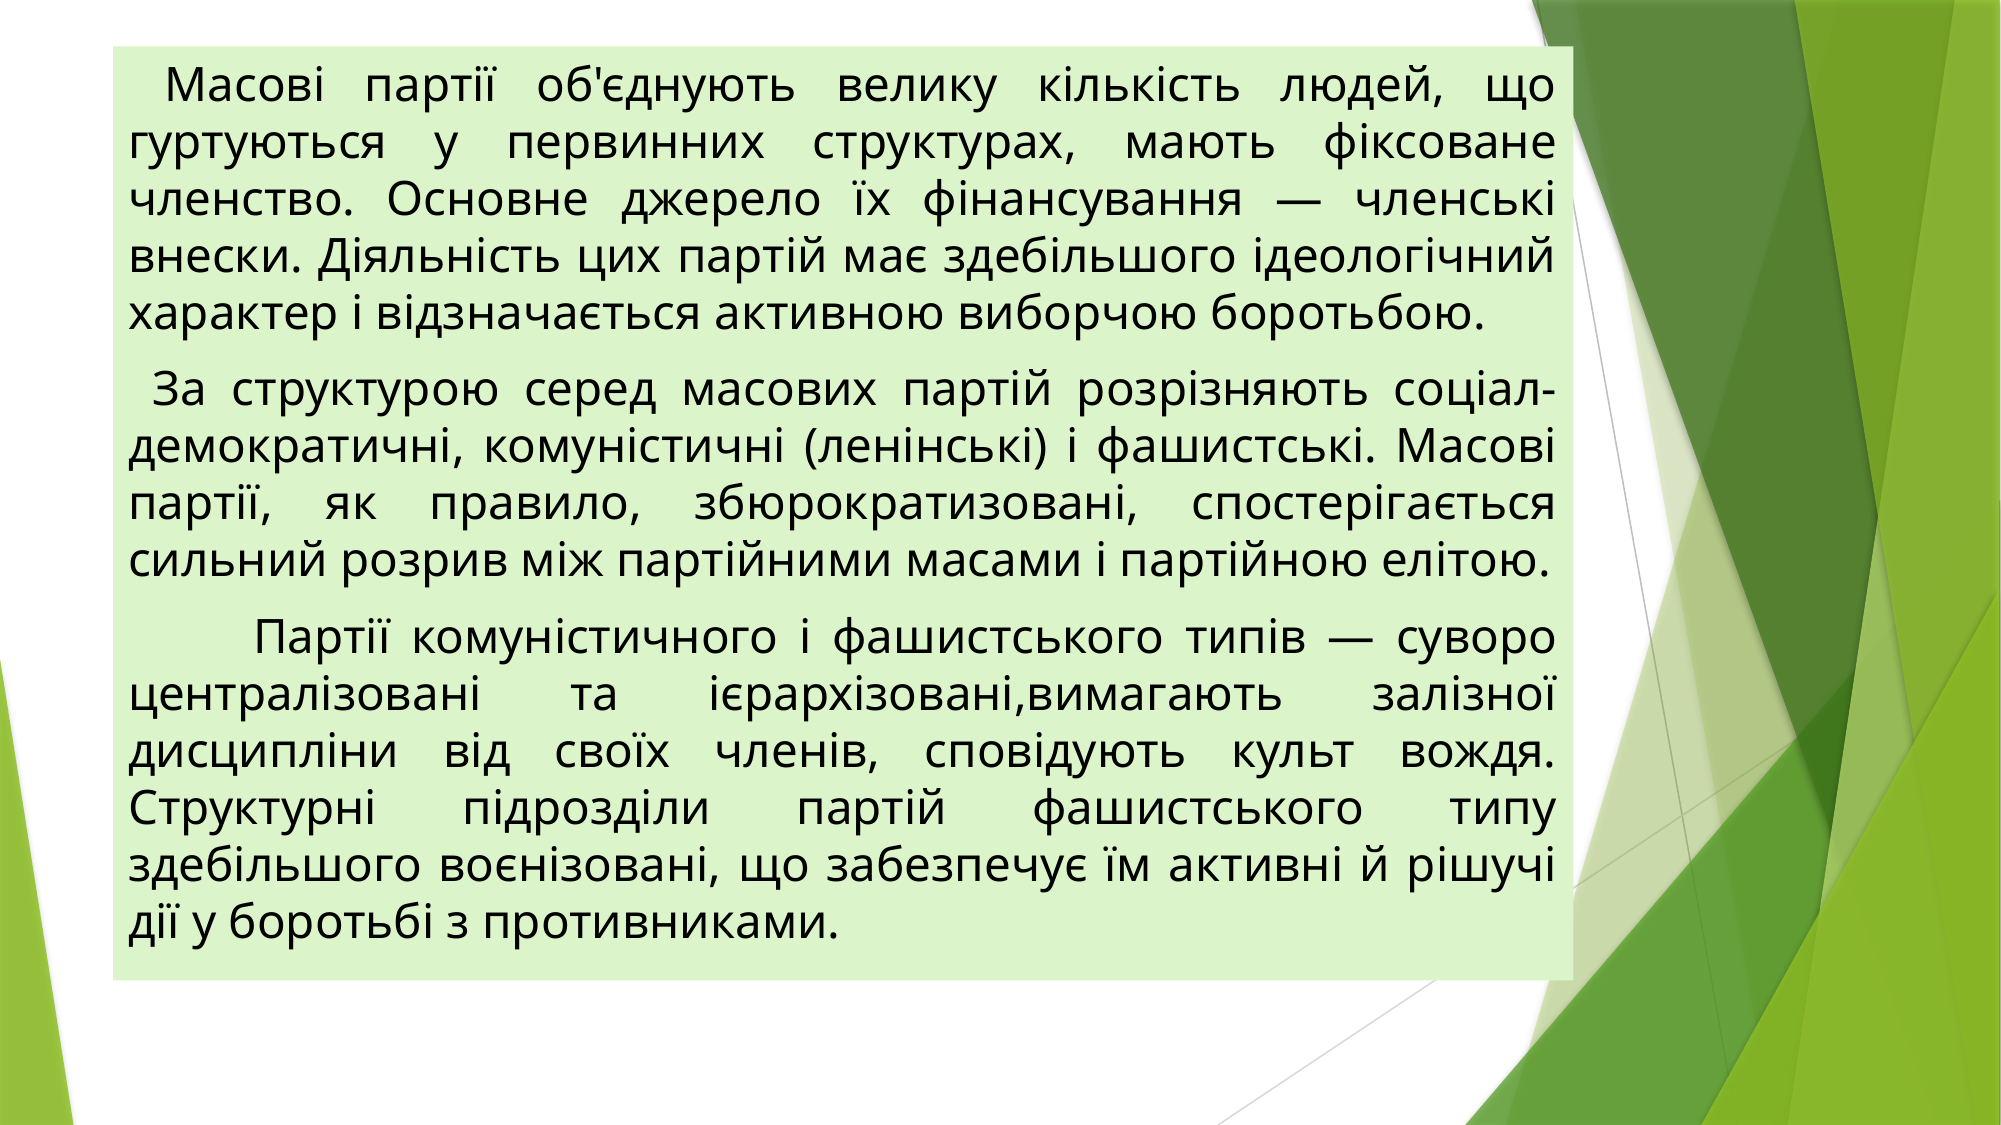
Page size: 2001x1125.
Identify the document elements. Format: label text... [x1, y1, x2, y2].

list Масові партії об'єднують велику кількість людей, що гуртуються у первинних структурах, мають фіксоване членство. Основне джерело їх фінансування — членські внески. Діяльність цих партій має здебільшого ідеологічний характер і відзначається активною виборчою боротьбою. За структурою серед масових партій розрізняють соціал-демократичні, комуністичні (ленінські) і фашистські. Масові партії, як правило, збюрократизовані, спостерігається сильний розрив між партійними масами і партійною елітою. Партії комуністичного і фашистського типів — суворо централізовані та ієрархізовані,вимагають залізної дисципліни від своїх членів, сповідують культ вождя. Структурні підрозділи партій фашистського типу здебільшого воєнізовані, що забезпечує їм активні й рішучі дії у боротьбі з противниками. [113, 46, 1574, 981]
